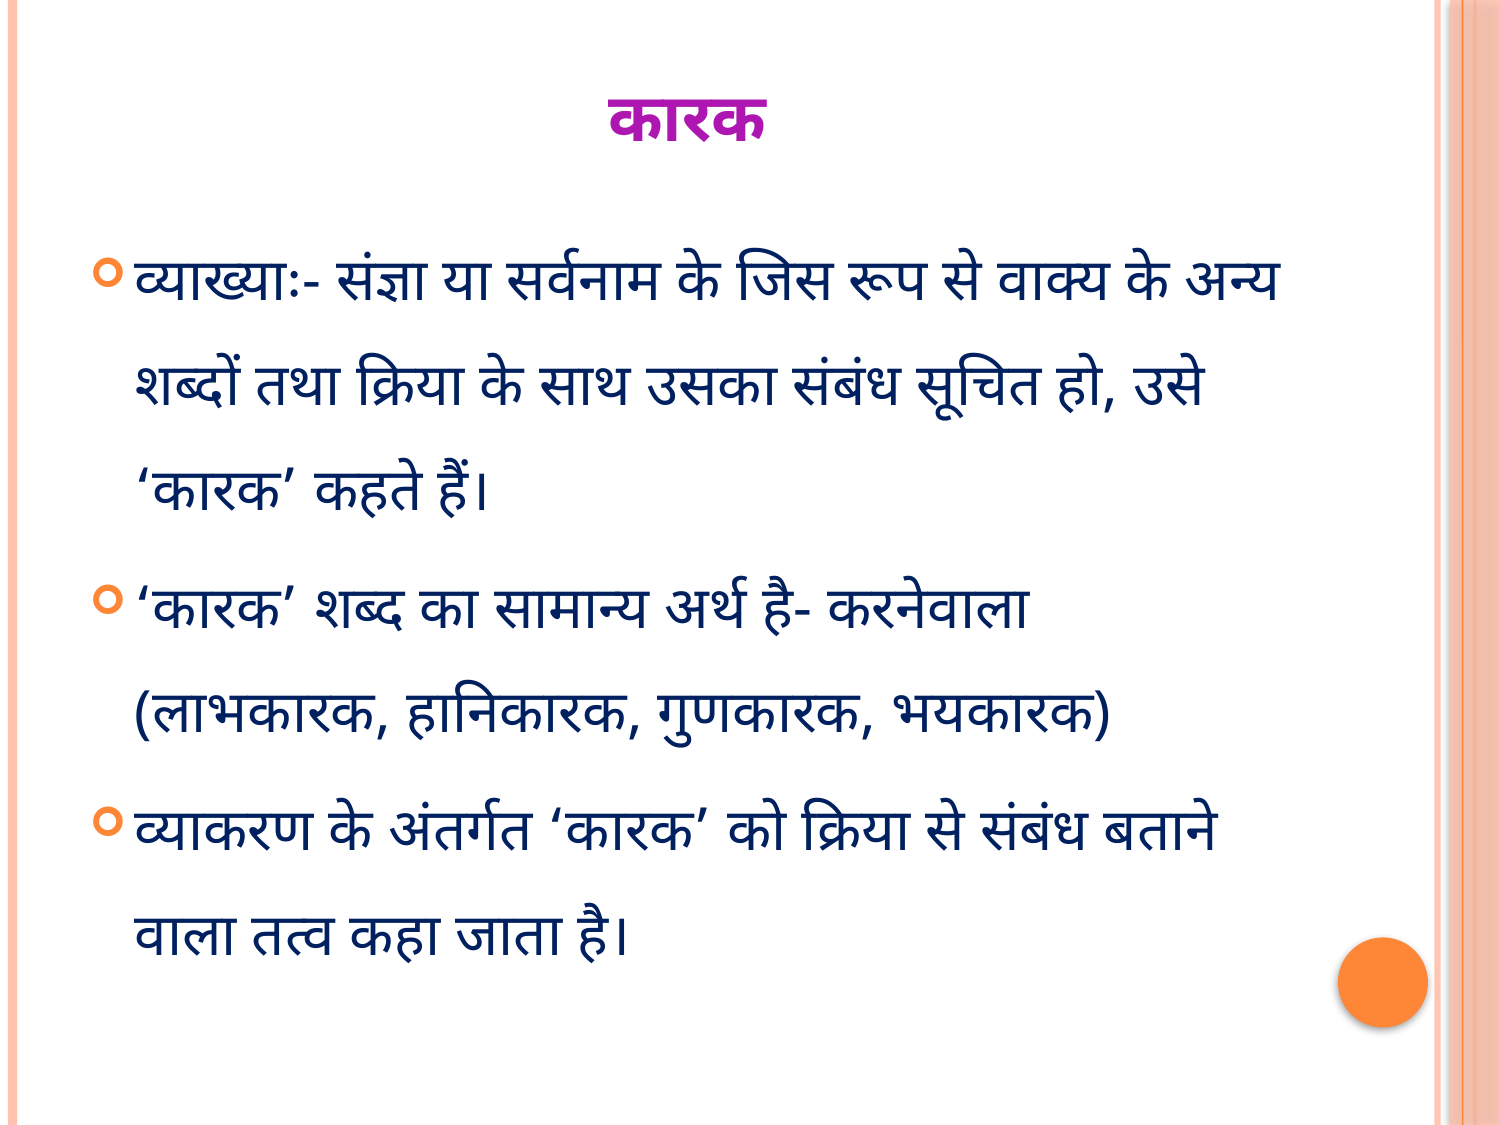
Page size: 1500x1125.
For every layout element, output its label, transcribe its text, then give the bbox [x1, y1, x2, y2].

list व्याख्याः- संज्ञा या सर्वनाम के जिस रूप से वाक्य के अन्य शब्दों तथा क्रिया के साथ उसका संबंध सूचित हो, उसे ‘कारक’ कहते हैं। ‘कारक’ शब्द का सामान्य अर्थ है- करनेवाला (लाभकारक, हानिकारक, गुणकारक, भयकारक) व्याकरण के अंतर्गत ‘कारक’ को क्रिया से संबंध बताने वाला तत्व कहा जाता है। [75, 200, 1300, 1000]
title कारक [75, 0, 1300, 163]
